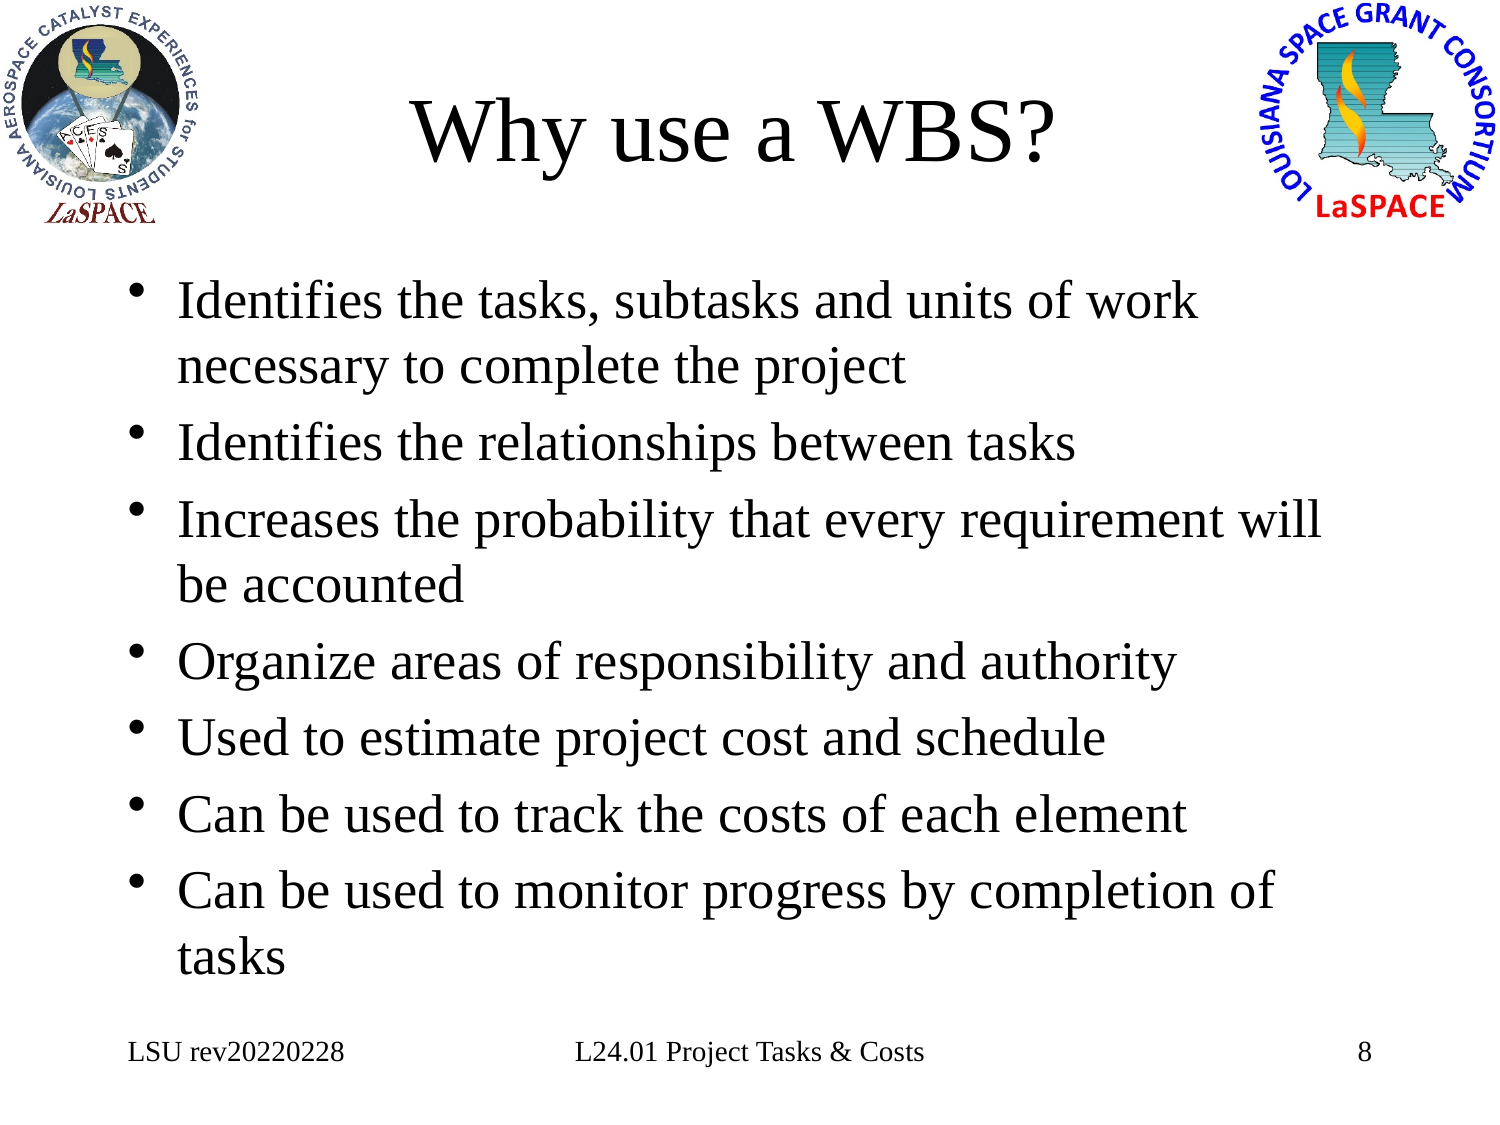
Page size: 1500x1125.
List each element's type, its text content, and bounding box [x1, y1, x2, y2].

footer L24.01 Project Tasks & Costs [512, 1025, 988, 1100]
title Why use a WBS? [212, 31, 1255, 219]
list Identifies the tasks, subtasks and units of work necessary to complete the project Identifies the relationships between tasks Increases the probability that every requirement will be accounted Organize areas of responsibility and authority Used to estimate project cost and schedule Can be used to track the costs of each element Can be used to monitor progress by completion of tasks [112, 256, 1388, 1000]
slide_number 8 [1074, 1025, 1388, 1100]
picture [0, 0, 201, 225]
slide_number LSU rev20220228 [112, 1025, 425, 1100]
picture [1254, 0, 1500, 225]
